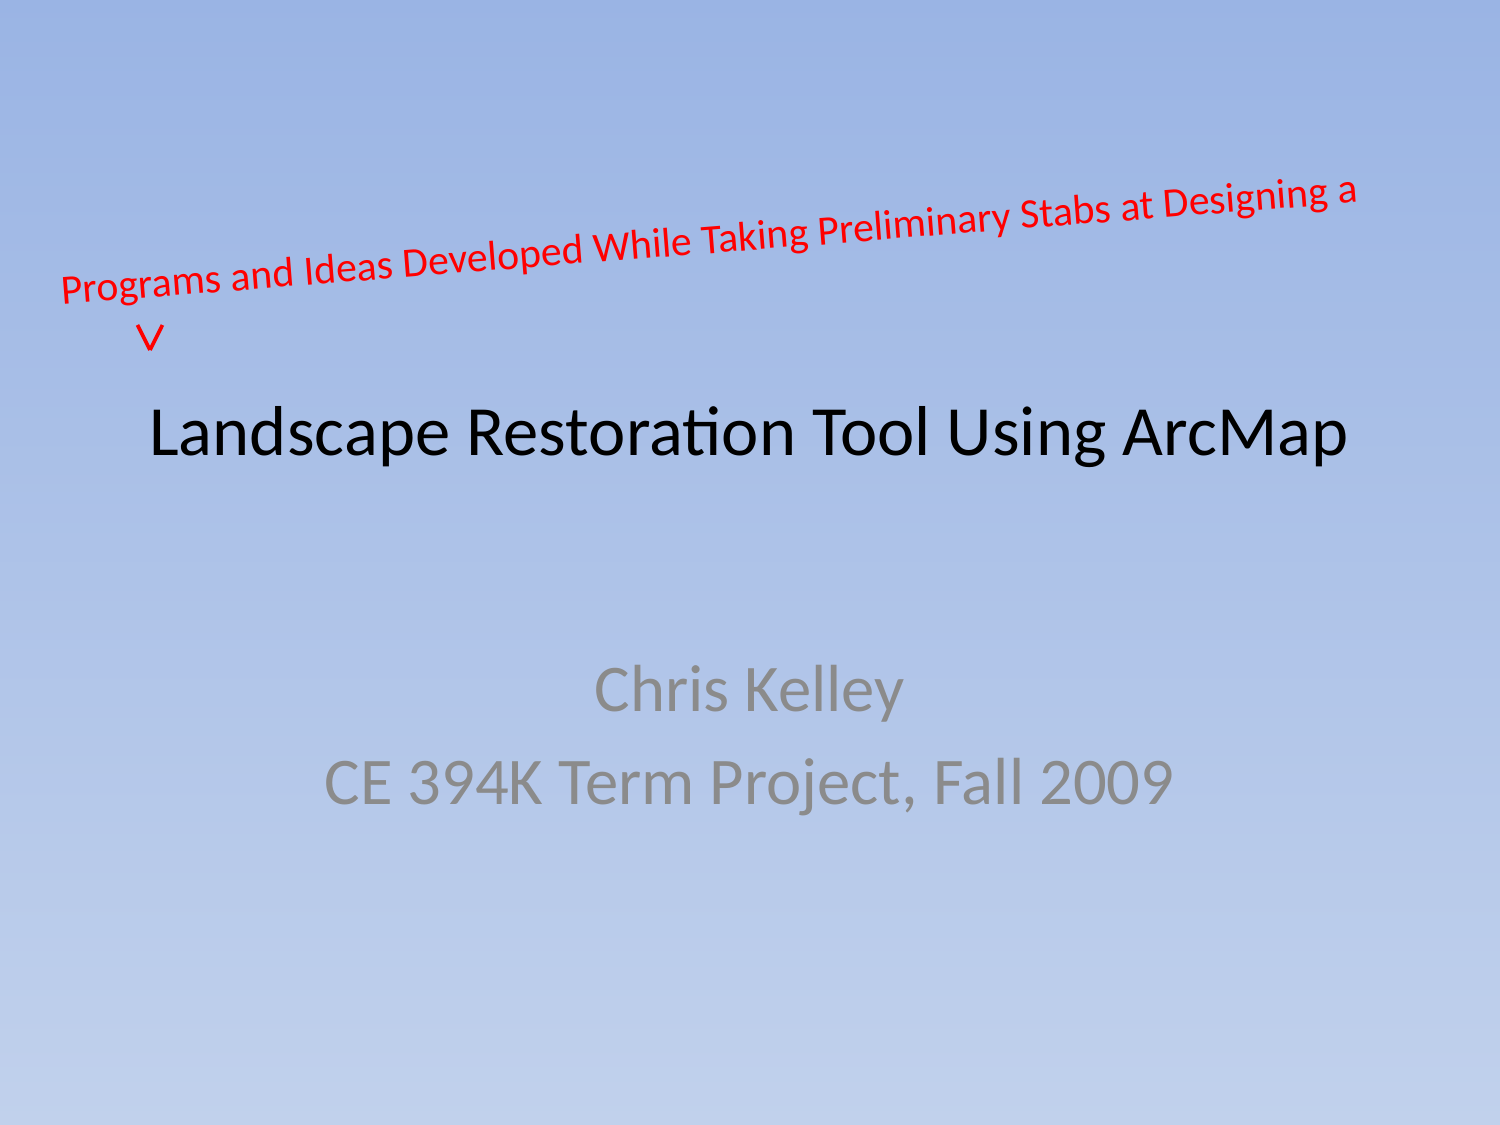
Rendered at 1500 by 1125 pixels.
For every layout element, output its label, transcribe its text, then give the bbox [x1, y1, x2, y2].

title Landscape Restoration Tool Using ArcMap [112, 349, 1388, 591]
subtitle Chris Kelley CE 394K Term Project, Fall 2009 [225, 637, 1275, 925]
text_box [137, 324, 163, 351]
text_box Programs and Ideas Developed While Taking Preliminary Stabs at Designing a [43, 150, 1375, 322]
